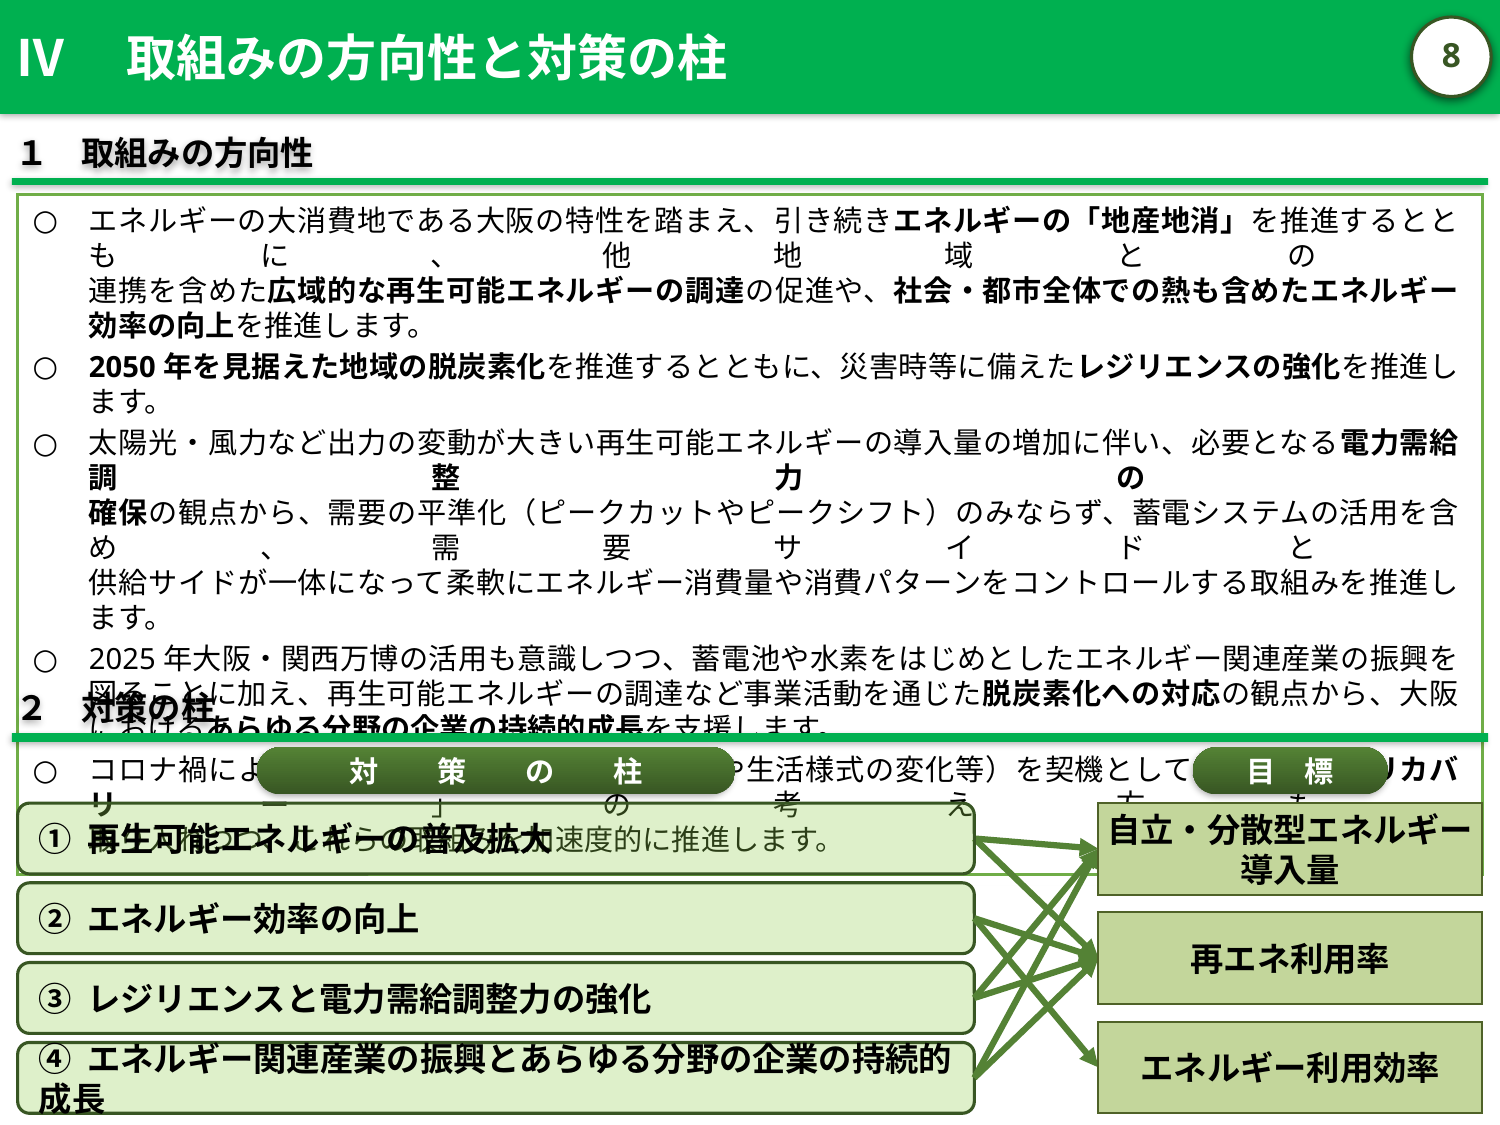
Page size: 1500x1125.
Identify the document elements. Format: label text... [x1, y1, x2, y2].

text_box エネルギーの大消費地である大阪の特性を踏まえ、引き続きエネルギーの「地産地消」を推進するとともに、他地域との 連携を含めた広域的な再生可能エネルギーの調達の促進や、社会・都市全体での熱も含めたエネルギー効率の向上を推進します。 2050年を見据えた地域の脱炭素化を推進するとともに、災害時等に備えたレジリエンスの強化を推進します。 太陽光・風力など出力の変動が大きい再生可能エネルギーの導入量の増加に伴い、必要となる電力需給調整力の 確保の観点から、需要の平準化（ピークカットやピークシフト）のみならず、蓄電システムの活用を含め、需要サイドと 供給サイドが一体になって柔軟にエネルギー消費量や消費パターンをコントロールする取組みを推進します。 2025年大阪・関西万博の活用も意識しつつ、蓄電池や水素をはじめとしたエネルギー関連産業の振興を図ることに加え、再生可能エネルギーの調達など事業活動を通じた脱炭素化への対応の観点から、大阪におけるあらゆる分野の企業の持続的成長を支援します。 コロナ禍により生じる社会変革（新たな働き方や生活様式の変化等）を契機として、「グリーンリカバリー」の考え方も 取り入れつつ、これらの取組みを加速度的に推進します。 [17, 750, 274, 809]
text_box エネルギーの大消費地である大阪の特性を踏まえ、引き続きエネルギーの「地産地消」を推進するとともに、他地域との 連携を含めた広域的な再生可能エネルギーの調達の促進や、社会・都市全体での熱も含めたエネルギー効率の向上を推進します。 2050年を見据えた地域の脱炭素化を推進するとともに、災害時等に備えたレジリエンスの強化を推進します。 太陽光・風力など出力の変動が大きい再生可能エネルギーの導入量の増加に伴い、必要となる電力需給調整力の 確保の観点から、需要の平準化（ピークカットやピークシフト）のみならず、蓄電システムの活用を含め、需要サイドと 供給サイドが一体になって柔軟にエネルギー消費量や消費パターンをコントロールする取組みを推進します。 2025年大阪・関西万博の活用も意識しつつ、蓄電池や水素をはじめとしたエネルギー関連産業の振興を図ることに加え、再生可能エネルギーの調達など事業活動を通じた脱炭素化への対応の観点から、大阪におけるあらゆる分野の企業の持続的成長を支援します。 コロナ禍により生じる社会変革（新たな働き方や生活様式の変化等）を契機として、「グリーンリカバリー」の考え方も 取り入れつつ、これらの取組みを加速度的に推進します。 [17, 194, 1483, 677]
text_box [11, 733, 1489, 742]
text_box [11, 178, 1489, 185]
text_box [974, 999, 1099, 1068]
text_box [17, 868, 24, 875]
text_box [974, 1068, 1099, 1078]
text_box ① 再生可能エネルギーの普及拡大 [16, 802, 976, 875]
text_box 対 策 の 柱 [256, 747, 736, 795]
text_box ⾃⽴・分散型エネルギー 導⼊量 [1098, 803, 1483, 895]
text_box Ⅳ 取組みの方向性と対策の柱 [0, 0, 1500, 114]
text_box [974, 958, 1099, 999]
text_box ④ エネルギー関連産業の振興とあらゆる分野の企業の持続的成長 [16, 1041, 976, 1115]
text_box 再エネ利用率 [1099, 912, 1483, 1004]
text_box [974, 848, 1099, 918]
text_box エネルギー利用効率 [1098, 1021, 1483, 1114]
text_box ２ 対策の柱 [0, 679, 1500, 735]
text_box ③ レジリエンスと電力需給調整力の強化 [16, 961, 974, 1035]
text_box ② エネルギー効率の向上 [16, 881, 974, 955]
text_box １ 取組みの方向性 [0, 124, 1500, 180]
text_box エネルギーの大消費地である大阪の特性を踏まえ、引き続きエネルギーの「地産地消」を推進するとともに、他地域との 連携を含めた広域的な再生可能エネルギーの調達の促進や、社会・都市全体での熱も含めたエネルギー効率の向上を推進します。 2050年を見据えた地域の脱炭素化を推進するとともに、災害時等に備えたレジリエンスの強化を推進します。 太陽光・風力など出力の変動が大きい再生可能エネルギーの導入量の増加に伴い、必要となる電力需給調整力の 確保の観点から、需要の平準化（ピークカットやピークシフト）のみならず、蓄電システムの活用を含め、需要サイドと 供給サイドが一体になって柔軟にエネルギー消費量や消費パターンをコントロールする取組みを推進します。 2025年大阪・関西万博の活用も意識しつつ、蓄電池や水素をはじめとしたエネルギー関連産業の振興を図ることに加え、再生可能エネルギーの調達など事業活動を通じた脱炭素化への対応の観点から、大阪におけるあらゆる分野の企業の持続的成長を支援します。 コロナ禍により生じる社会変革（新たな働き方や生活様式の変化等）を契機として、「グリーンリカバリー」の考え方も 取り入れつつ、これらの取組みを加速度的に推進します。 [716, 750, 1483, 838]
text_box 7 [1411, 17, 1492, 97]
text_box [974, 918, 1099, 958]
text_box 目 標 [1192, 747, 1388, 795]
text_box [974, 838, 1099, 848]
